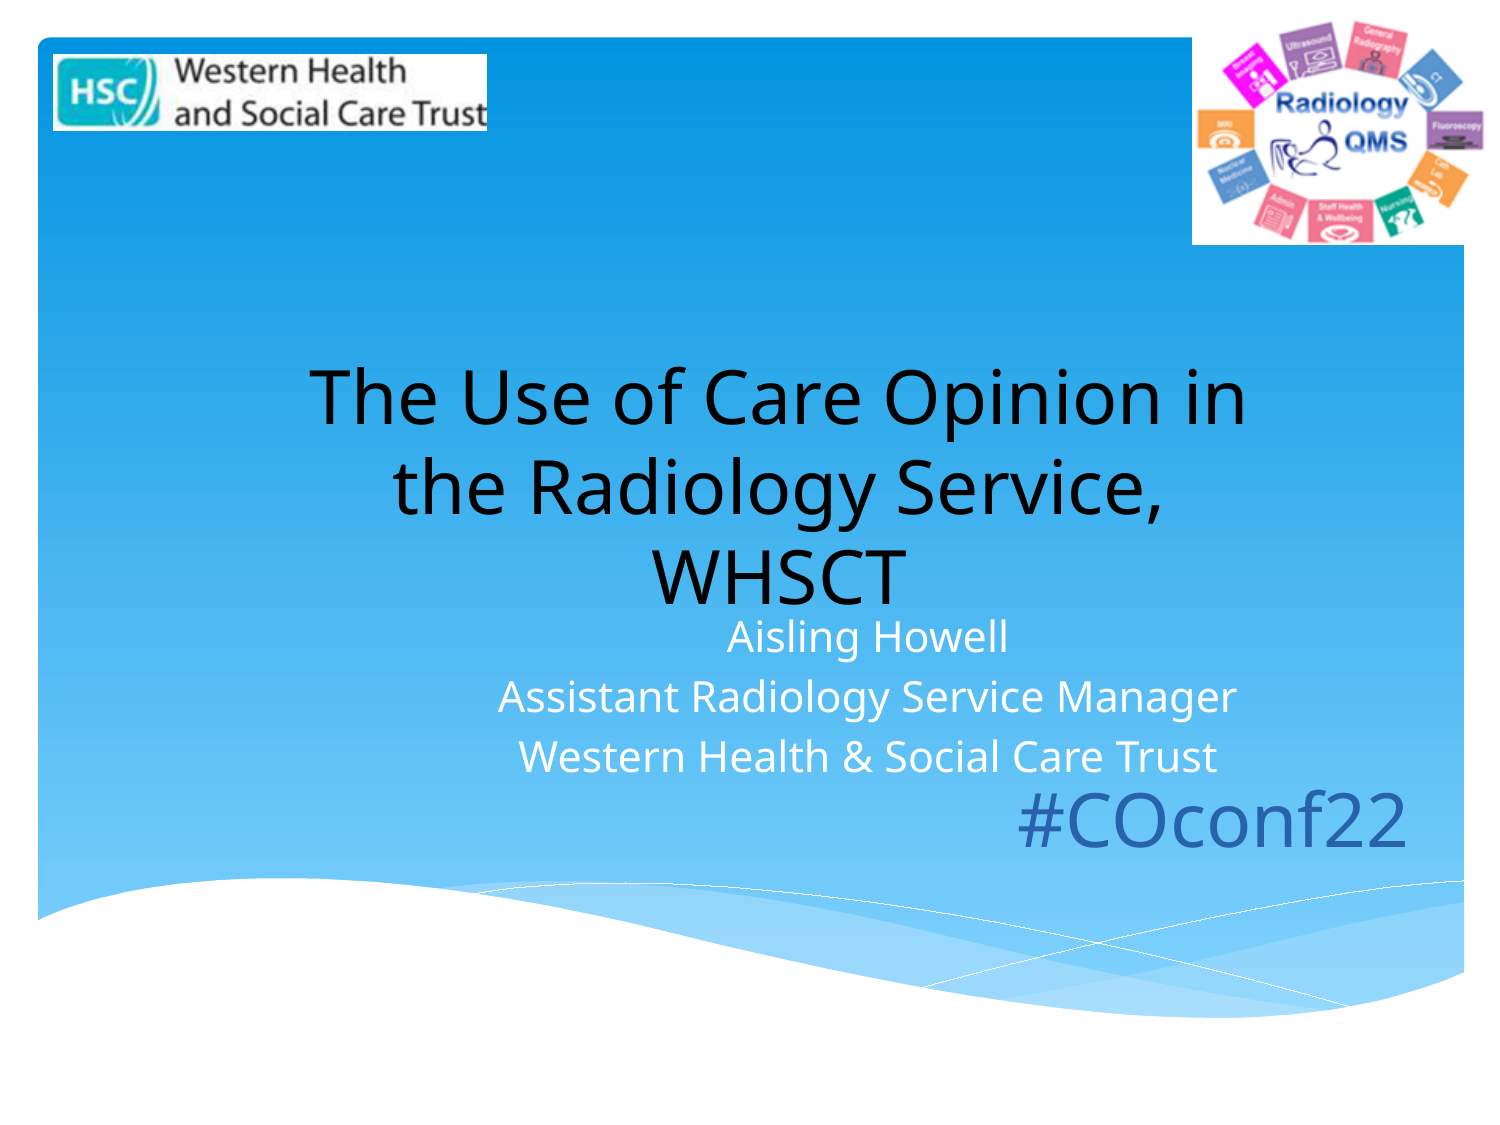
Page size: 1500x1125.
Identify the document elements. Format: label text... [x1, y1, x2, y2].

subtitle Aisling Howell Assistant Radiology Service Manager Western Health & Social Care Trust [478, 627, 1258, 799]
picture [1192, 13, 1488, 245]
title #COconf22 [575, 727, 1500, 870]
picture [54, 55, 486, 130]
text_box The Use of Care Opinion in the Radiology Service, WHSCT [242, 342, 1317, 627]
